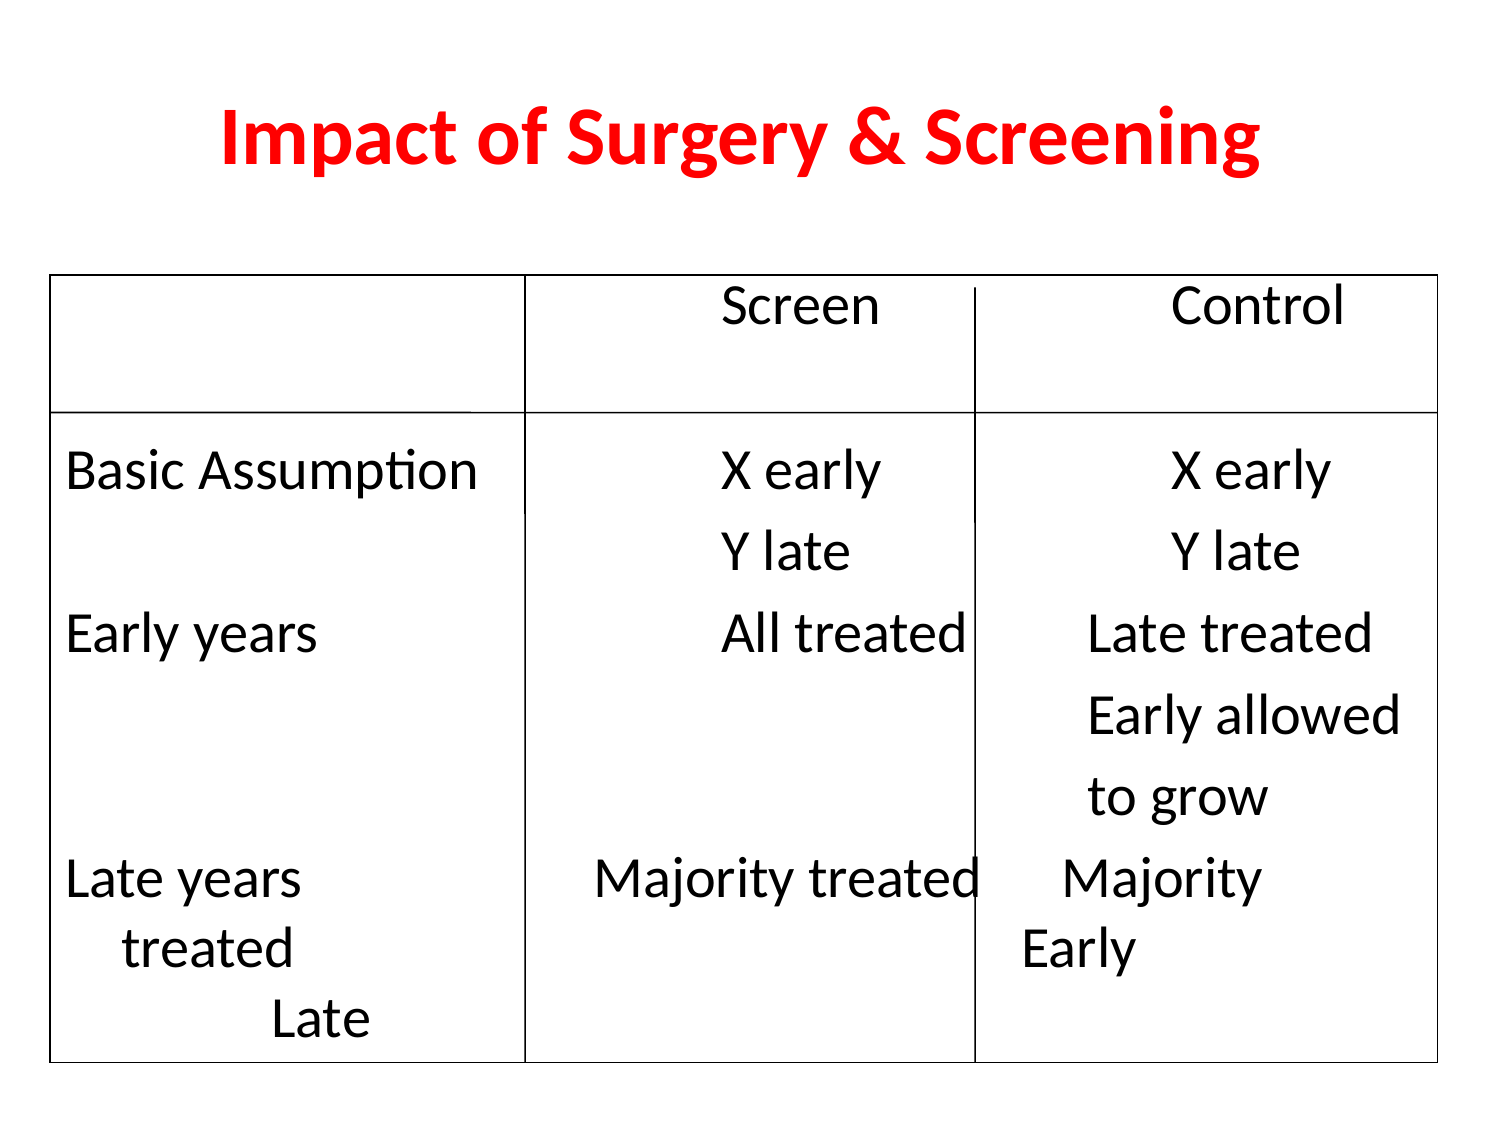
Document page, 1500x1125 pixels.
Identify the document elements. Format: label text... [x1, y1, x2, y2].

text_box [50, 275, 525, 412]
list Screen Control Basic Assumption X early X early Y late Y late Early years All treated Late treated Early allowed to grow Late years Majority treated Majority treated Early Late [50, 249, 1450, 1075]
title Impact of Surgery & Screening [112, 37, 1388, 225]
text_box [526, 275, 1438, 412]
text_box [50, 413, 525, 1063]
text_box [976, 413, 1438, 1063]
text_box [526, 413, 975, 1063]
